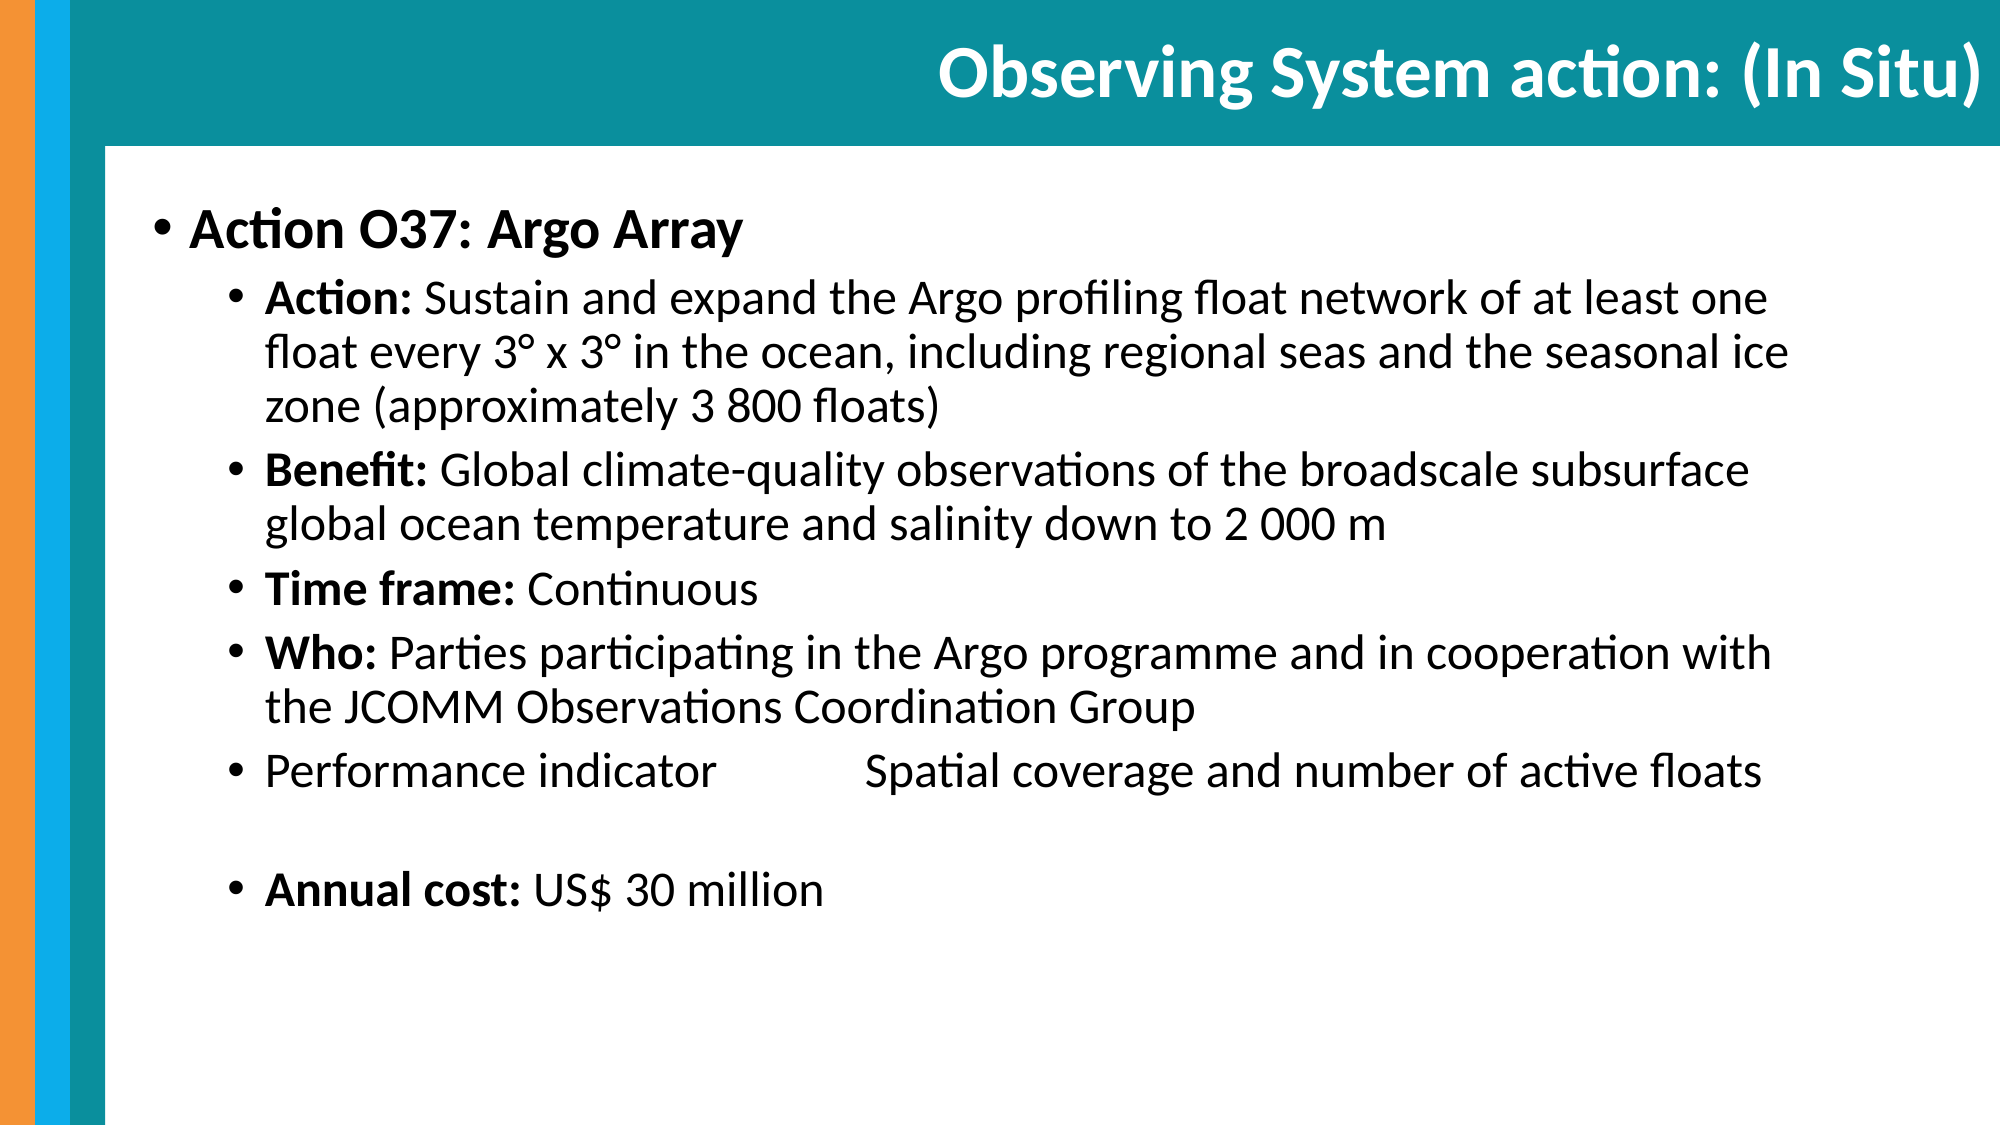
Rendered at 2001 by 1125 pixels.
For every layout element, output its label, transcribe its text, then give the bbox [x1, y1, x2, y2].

list Action O37: Argo Array Action: Sustain and expand the Argo profiling float network of at least one float every 3° x 3° in the ocean, including regional seas and the seasonal ice zone (approximately 3 800 floats) Benefit: Global climate-quality observations of the broadscale subsurface global ocean temperature and salinity down to 2 000 m Time frame: Continuous Who: Parties participating in the Argo programme and in cooperation with the JCOMM Observations Coordination Group Performance indicator Spatial coverage and number of active floats Annual cost: US$ 30 million [137, 190, 1863, 1014]
title Observing System action: (In Situ) [70, 0, 2000, 146]
